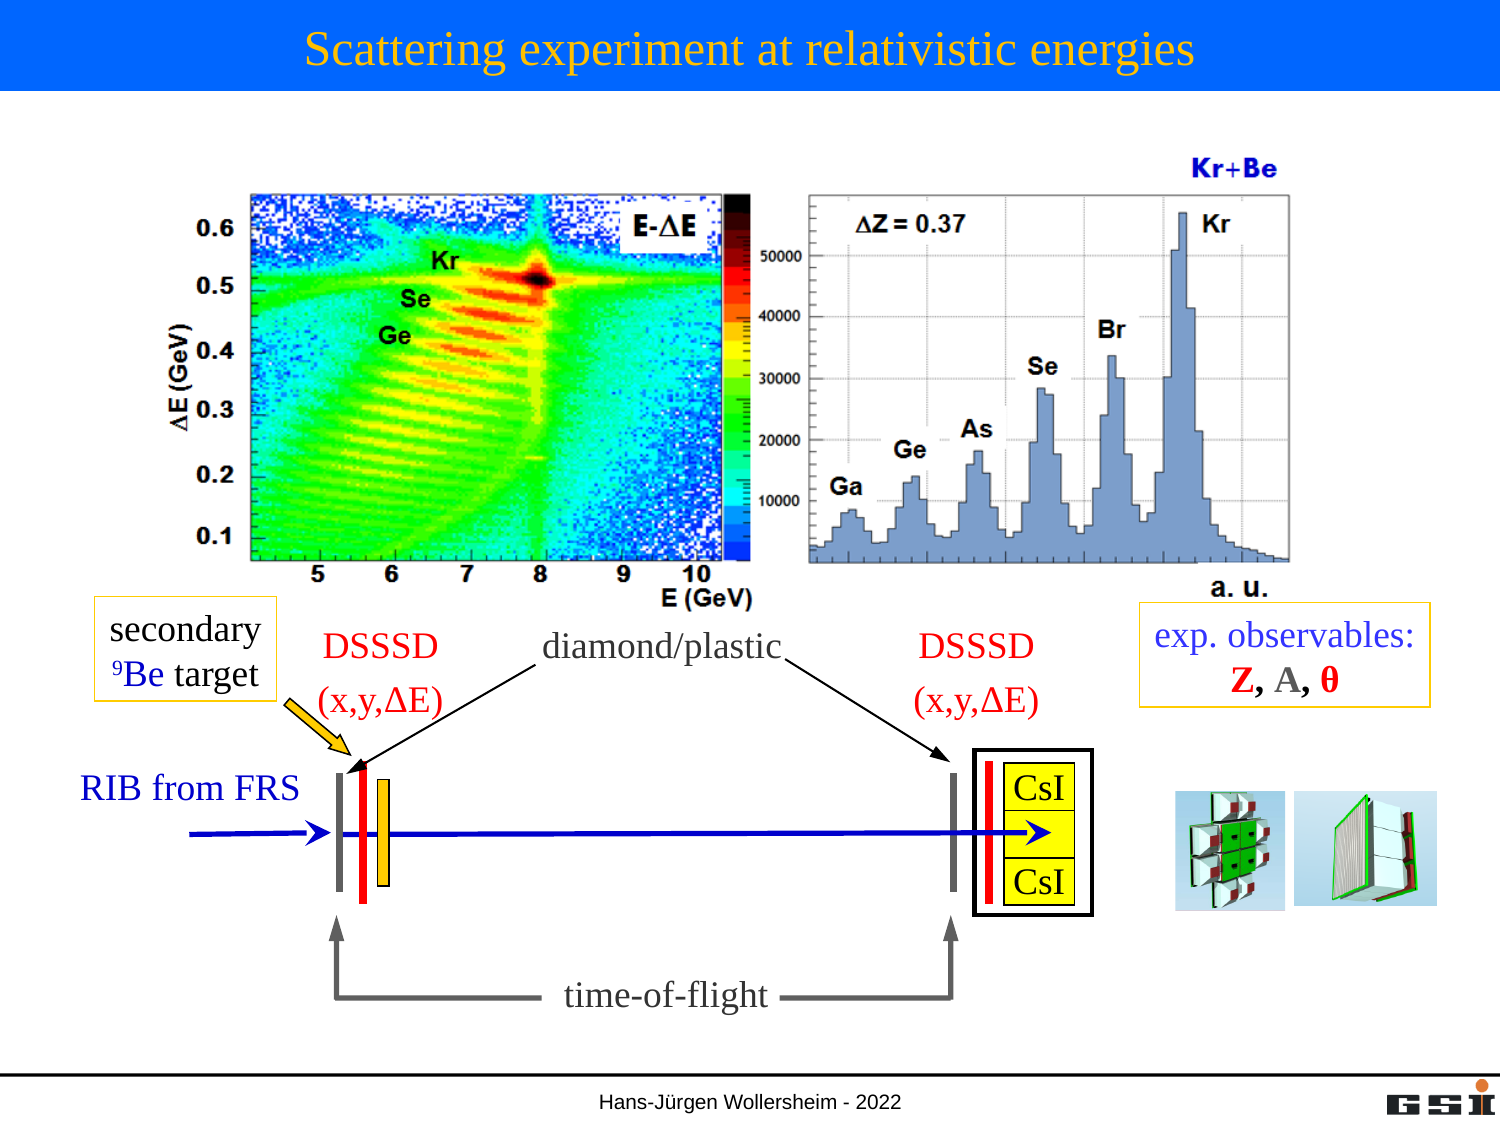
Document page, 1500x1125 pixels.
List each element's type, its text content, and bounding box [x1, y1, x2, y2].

text_box [950, 833, 957, 892]
text_box diamond/plastic [527, 627, 798, 674]
text_box [950, 773, 957, 832]
text_box [974, 749, 1093, 916]
text_box [330, 915, 343, 997]
text_box RIB from FRS [64, 755, 316, 816]
picture [159, 136, 1310, 619]
text_box [359, 770, 366, 904]
text_box exp. observables: Z, A, θ [1139, 602, 1431, 708]
text_box DSSSD [307, 627, 454, 667]
text_box (x,y,ΔE) [302, 667, 459, 727]
picture [1293, 791, 1438, 907]
text_box (x,y,ΔE) [898, 667, 1055, 727]
text_box secondary 9Be target [94, 596, 277, 702]
text_box CsI [998, 755, 1081, 816]
text_box [284, 698, 351, 755]
text_box [310, 822, 331, 844]
text_box [377, 779, 390, 886]
text_box [944, 915, 957, 997]
picture [1174, 791, 1286, 911]
picture [1387, 1079, 1495, 1115]
text_box [785, 658, 951, 763]
text_box [346, 664, 536, 774]
text_box DSSSD [903, 627, 1050, 667]
text_box [336, 773, 343, 892]
text_box [1030, 822, 1052, 844]
text_box CsI [998, 850, 1081, 910]
text_box time-of-flight [549, 962, 784, 1023]
title Scattering experiment at relativistic energies [0, 0, 1500, 91]
